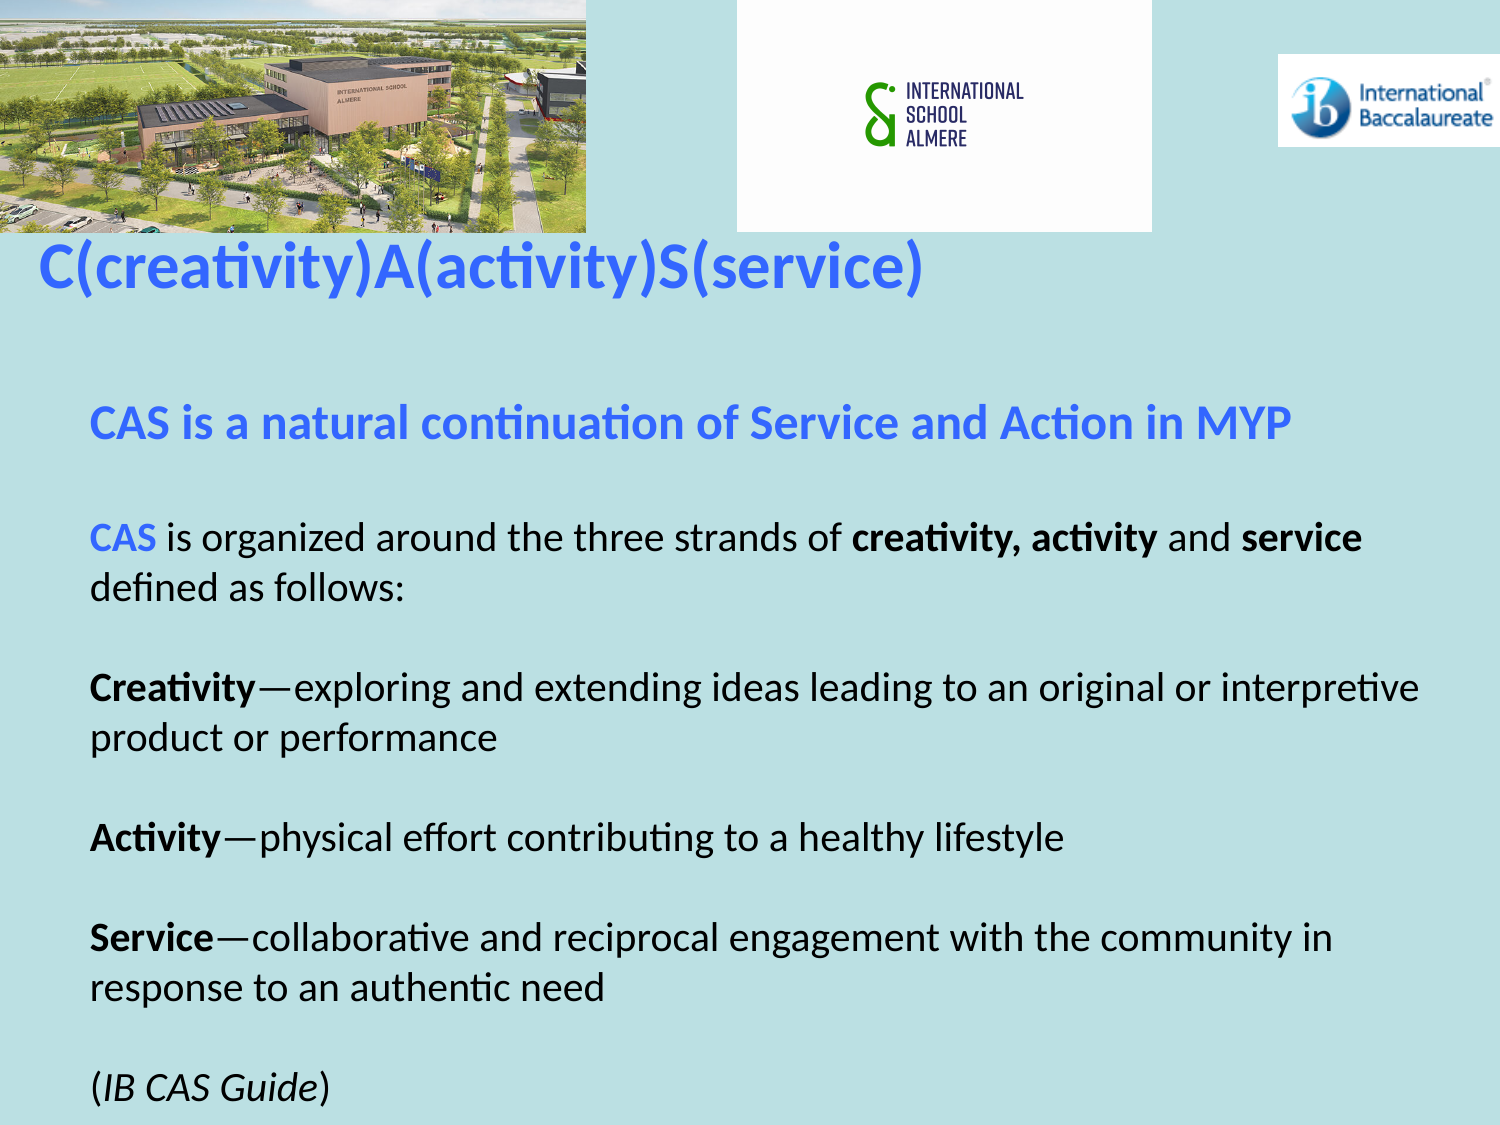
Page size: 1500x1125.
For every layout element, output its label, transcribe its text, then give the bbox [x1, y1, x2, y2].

picture [737, 0, 1152, 232]
text_box C(creativity)A(activity)S(service) [24, 214, 974, 310]
text_box CAS is a natural continuation of Service and Action in MYP CAS is organized around the three strands of creativity, activity and service defined as follows: Creativity—exploring and extending ideas leading to an original or interpretive product or performance Activity—physical effort contributing to a healthy lifestyle Service—collaborative and reciprocal engagement with the community in response to an authentic need (IB CAS Guide) [74, 262, 1438, 1118]
picture [0, 0, 586, 233]
picture [1278, 54, 1500, 147]
